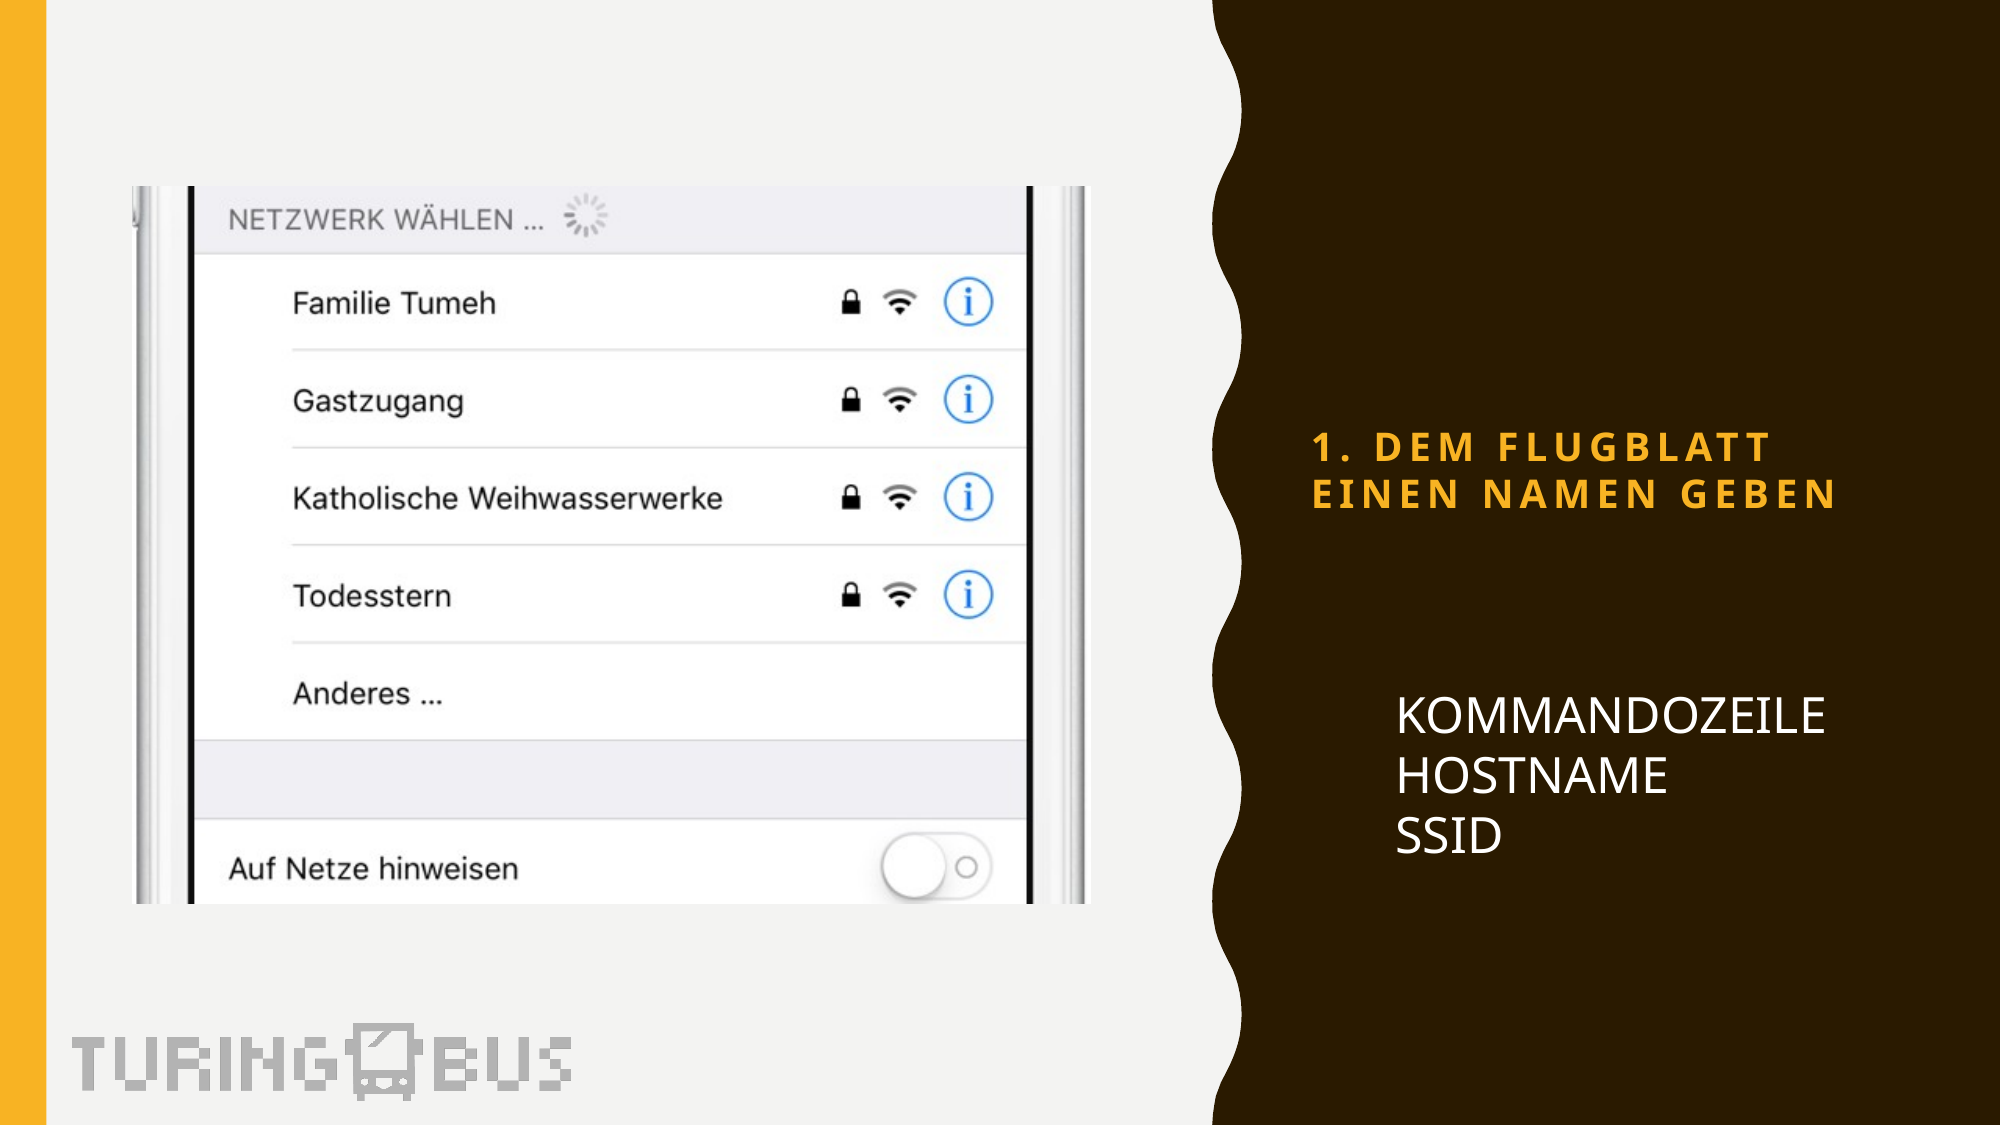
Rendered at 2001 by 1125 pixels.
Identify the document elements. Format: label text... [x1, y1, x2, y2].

picture [72, 1023, 571, 1101]
picture [132, 186, 1091, 904]
title 1. DEM FLUGBLATT EINEN NAMEN GEBEN [1295, 327, 1956, 525]
text_box KOMMANDOZEILE HOSTNAME SSID [1380, 675, 1871, 871]
